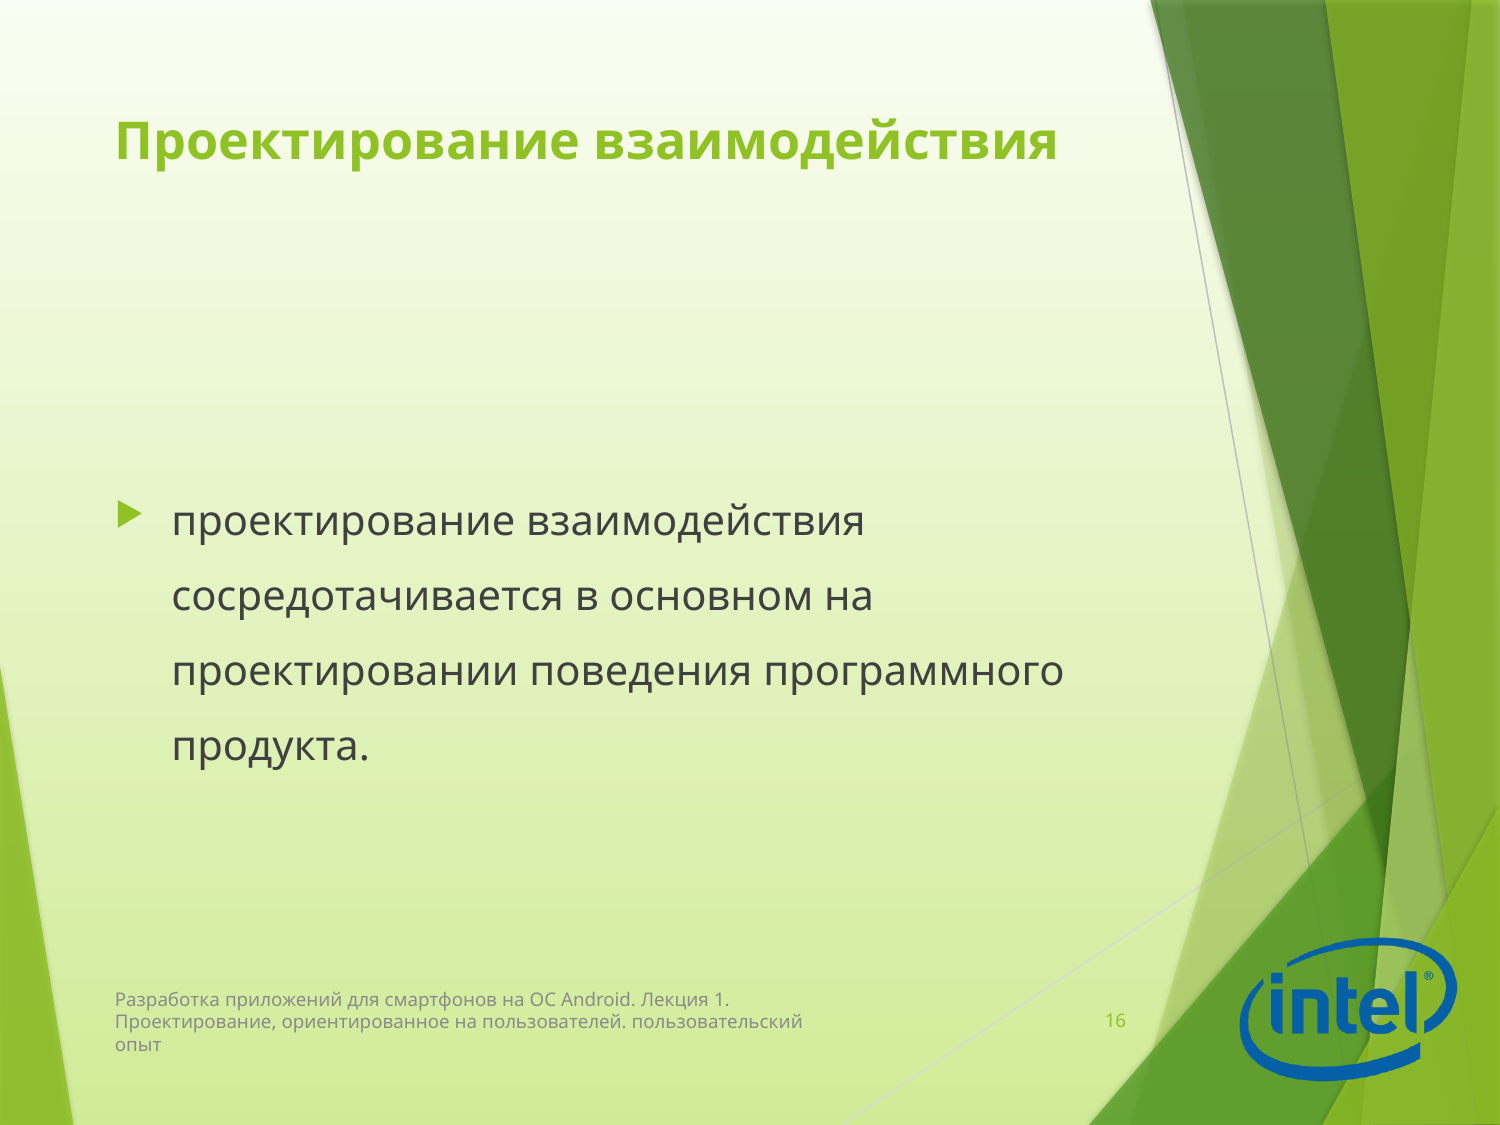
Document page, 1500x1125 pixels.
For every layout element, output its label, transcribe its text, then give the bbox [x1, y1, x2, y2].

footer Разработка приложений для смартфонов на ОС Android. Лекция 1. Проектирование, ориентированное на пользователей. пользовательский опыт [99, 991, 859, 1051]
list проектирование взаимодействия сосредотачивается в основном на проектировании поведения программного продукта. [99, 246, 1142, 991]
title Проектирование взаимодействия [99, 99, 1142, 211]
picture [1195, 893, 1500, 1125]
slide_number 16 [1057, 991, 1142, 1051]
